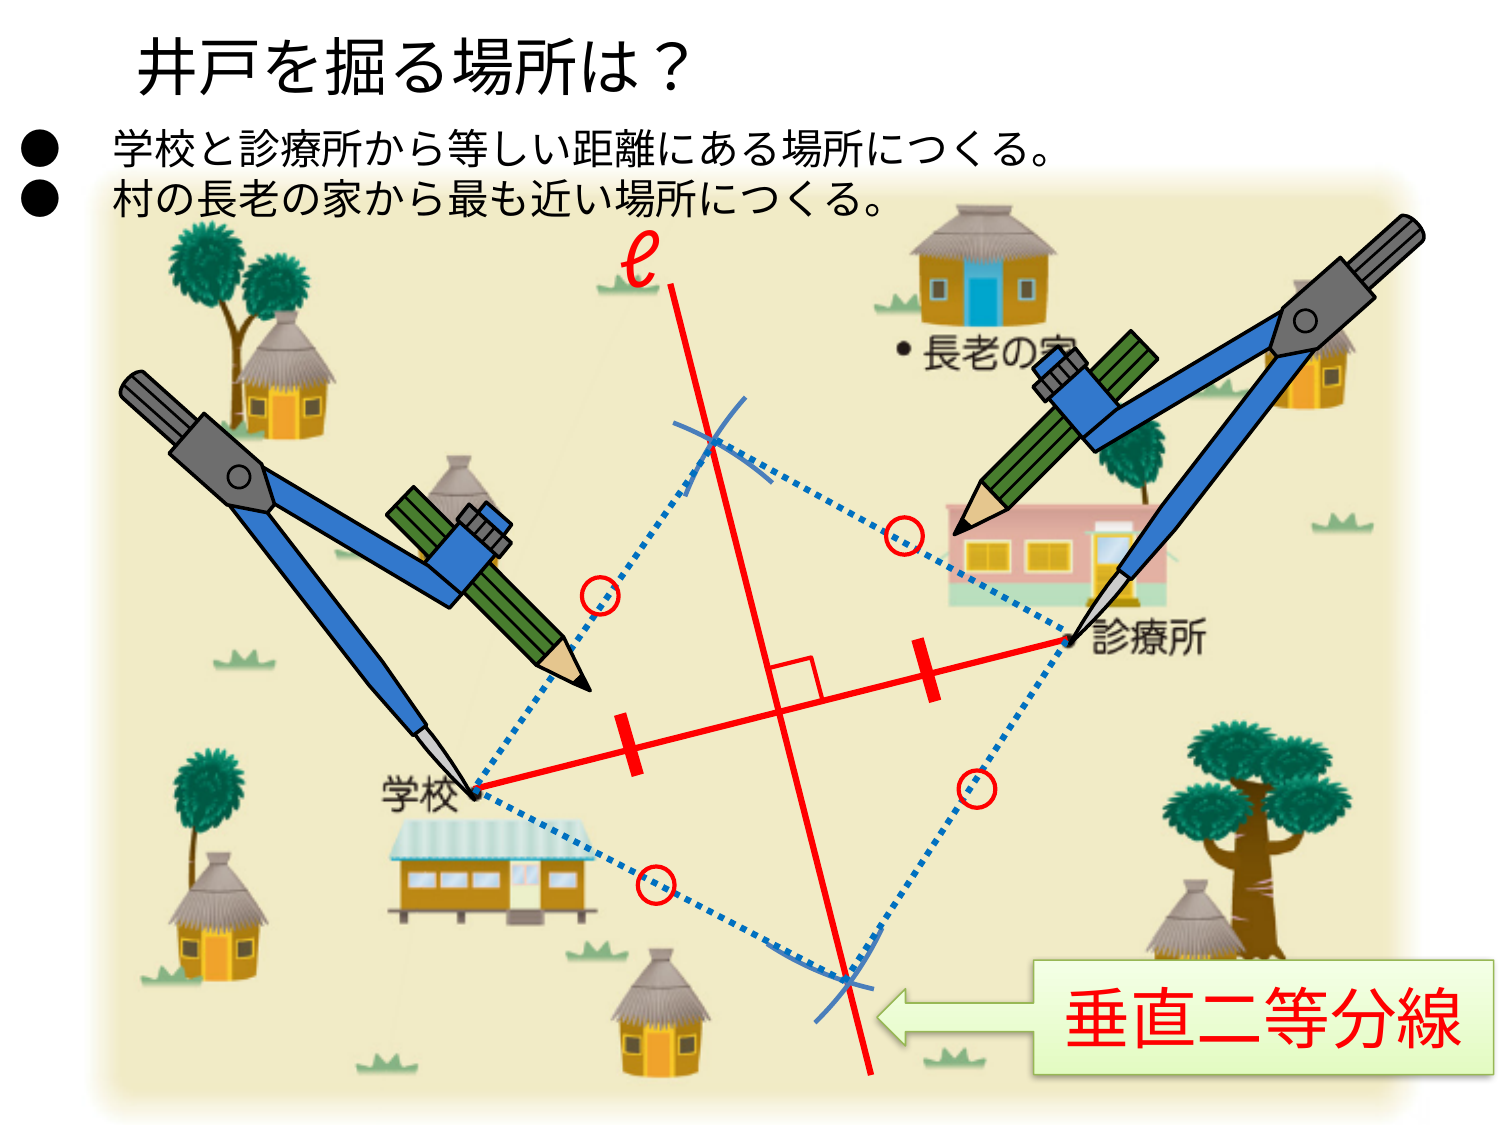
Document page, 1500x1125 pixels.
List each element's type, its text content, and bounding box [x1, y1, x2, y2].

title 井戸を掘る場所は？ [17, 19, 823, 112]
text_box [716, 439, 974, 633]
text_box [669, 990, 872, 1076]
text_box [571, 439, 717, 787]
picture [76, 161, 1430, 1125]
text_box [722, 640, 840, 787]
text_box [669, 283, 872, 438]
text_box 垂直二等分線 [1434, 959, 1495, 1076]
text_box ● 学校と診療所から等しい距離にある場所につくる。 ● 村の長老の家から最も近い場所につくる。 [4, 115, 1088, 231]
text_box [473, 788, 839, 982]
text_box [844, 638, 1068, 982]
